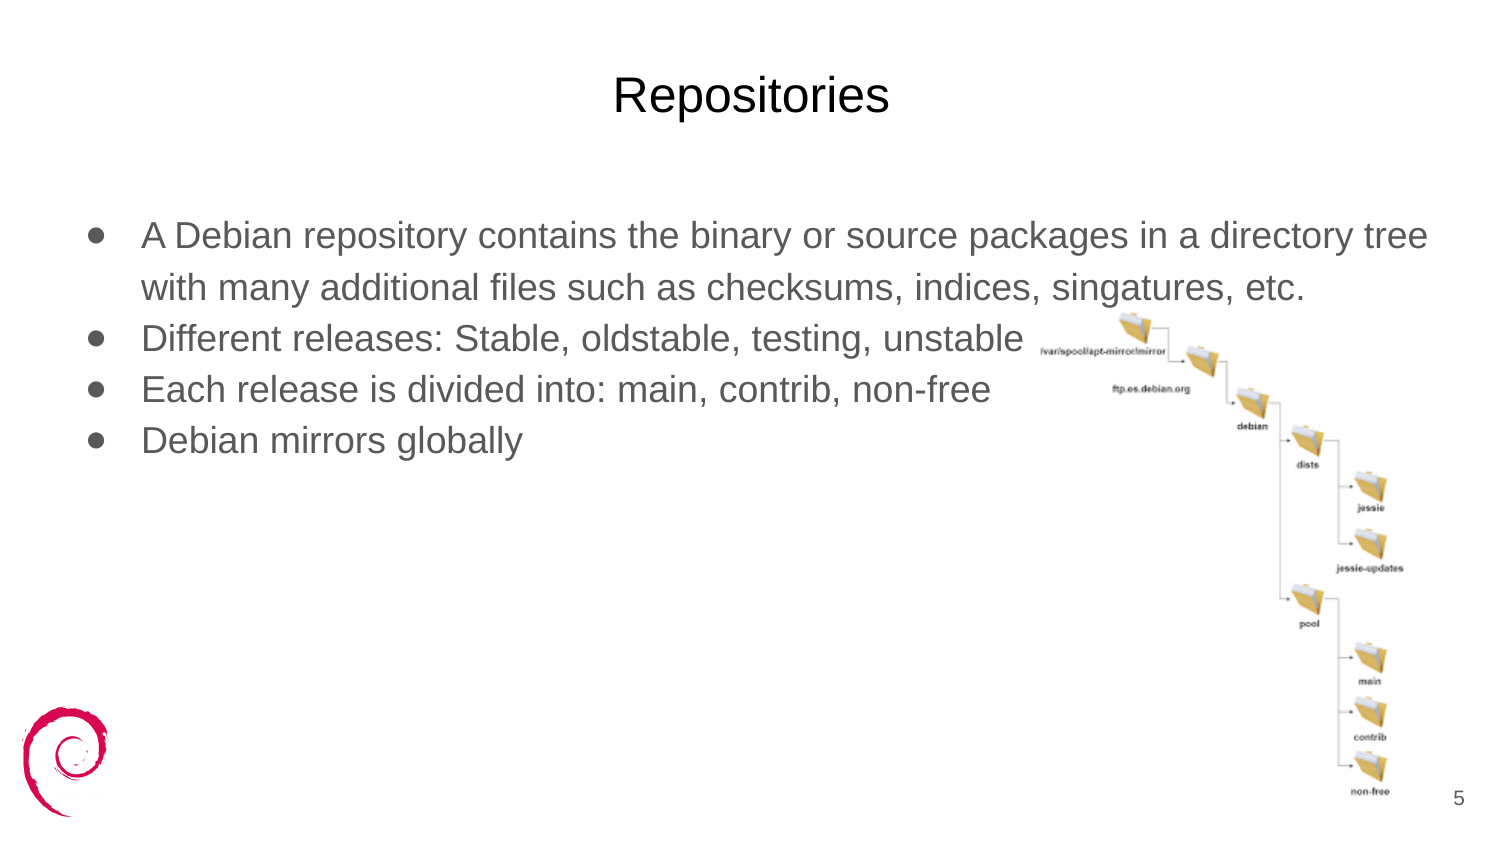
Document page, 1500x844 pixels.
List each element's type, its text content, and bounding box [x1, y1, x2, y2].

text_box Repositories [322, 55, 1033, 131]
picture [1038, 310, 1411, 797]
picture [19, 703, 112, 820]
list A Debian repository contains the binary or source packages in a directory tree with many additional files such as checksums, indices, singatures, etc. Different releases: Stable, oldstable, testing, unstable Each release is divided into: main, contrib, non-free Debian mirrors globally [51, 189, 1449, 750]
slide_number 5 [1389, 764, 1480, 830]
